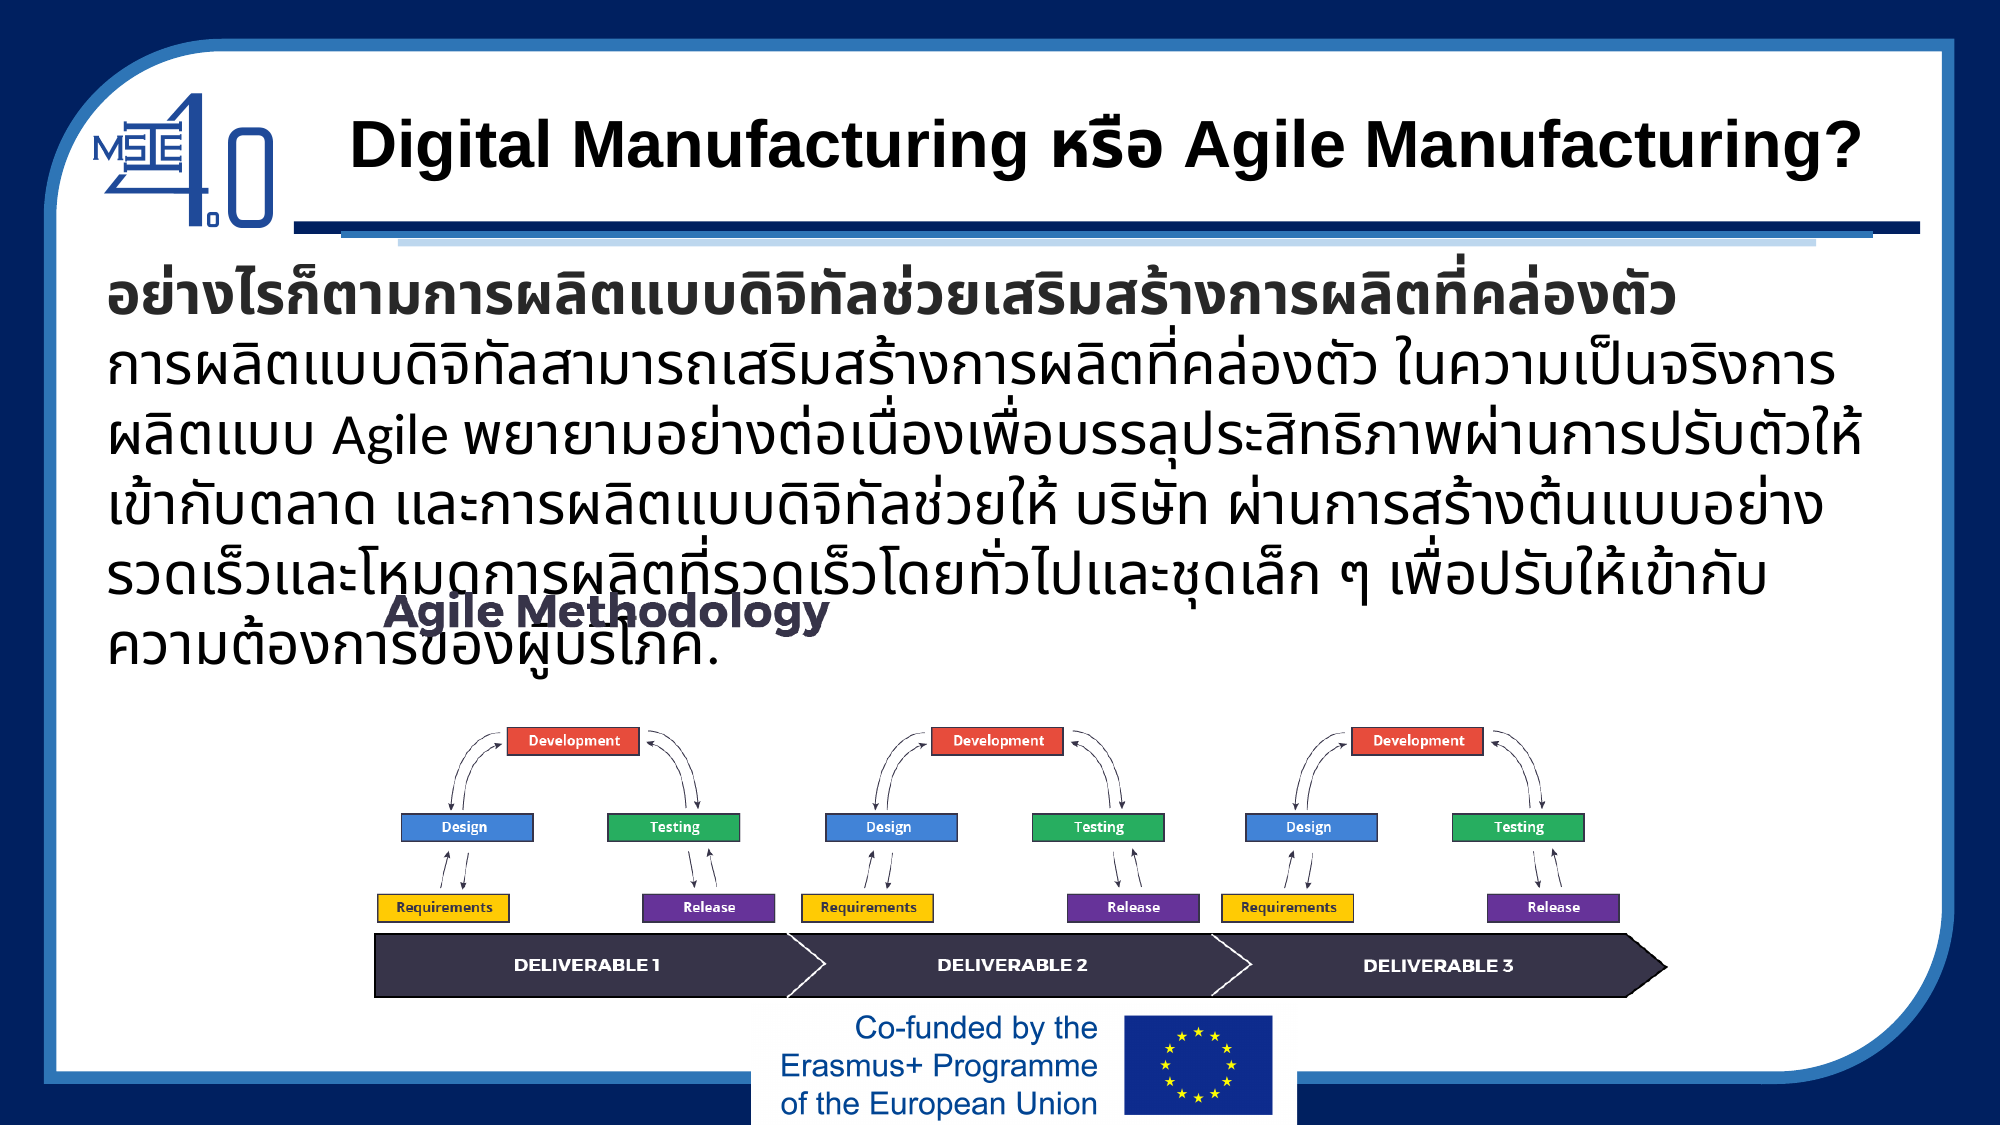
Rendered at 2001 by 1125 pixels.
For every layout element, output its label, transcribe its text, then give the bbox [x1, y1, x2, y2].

title Digital Manufacturing หรือ Agile Manufacturing? [294, 73, 1921, 220]
picture [349, 562, 1686, 1125]
text_box อย่างไรก็ตามการผลิตแบบดิจิทัลช่วยเสริมสร้างการผลิตที่คล่องตัว การผลิตแบบดิจิทัลสามารถเสริมสร้างการผลิตที่คล่องตัว ในความเป็นจริงการผลิตแบบ Agile พยายามอย่างต่อเนื่องเพื่อบรรลุประสิทธิภาพผ่านการปรับตัวให้เข้ากับตลาด และการผลิตแบบดิจิทัลช่วยให้ บริษัท ผ่านการสร้างต้นแบบอย่างรวดเร็วและโหมดการผลิตที่รวดเร็วโดยทั่วไปและชุดเล็ก ๆ เพื่อปรับให้เข้ากับความต้องการของผู้บริโภค. [91, 248, 1909, 684]
